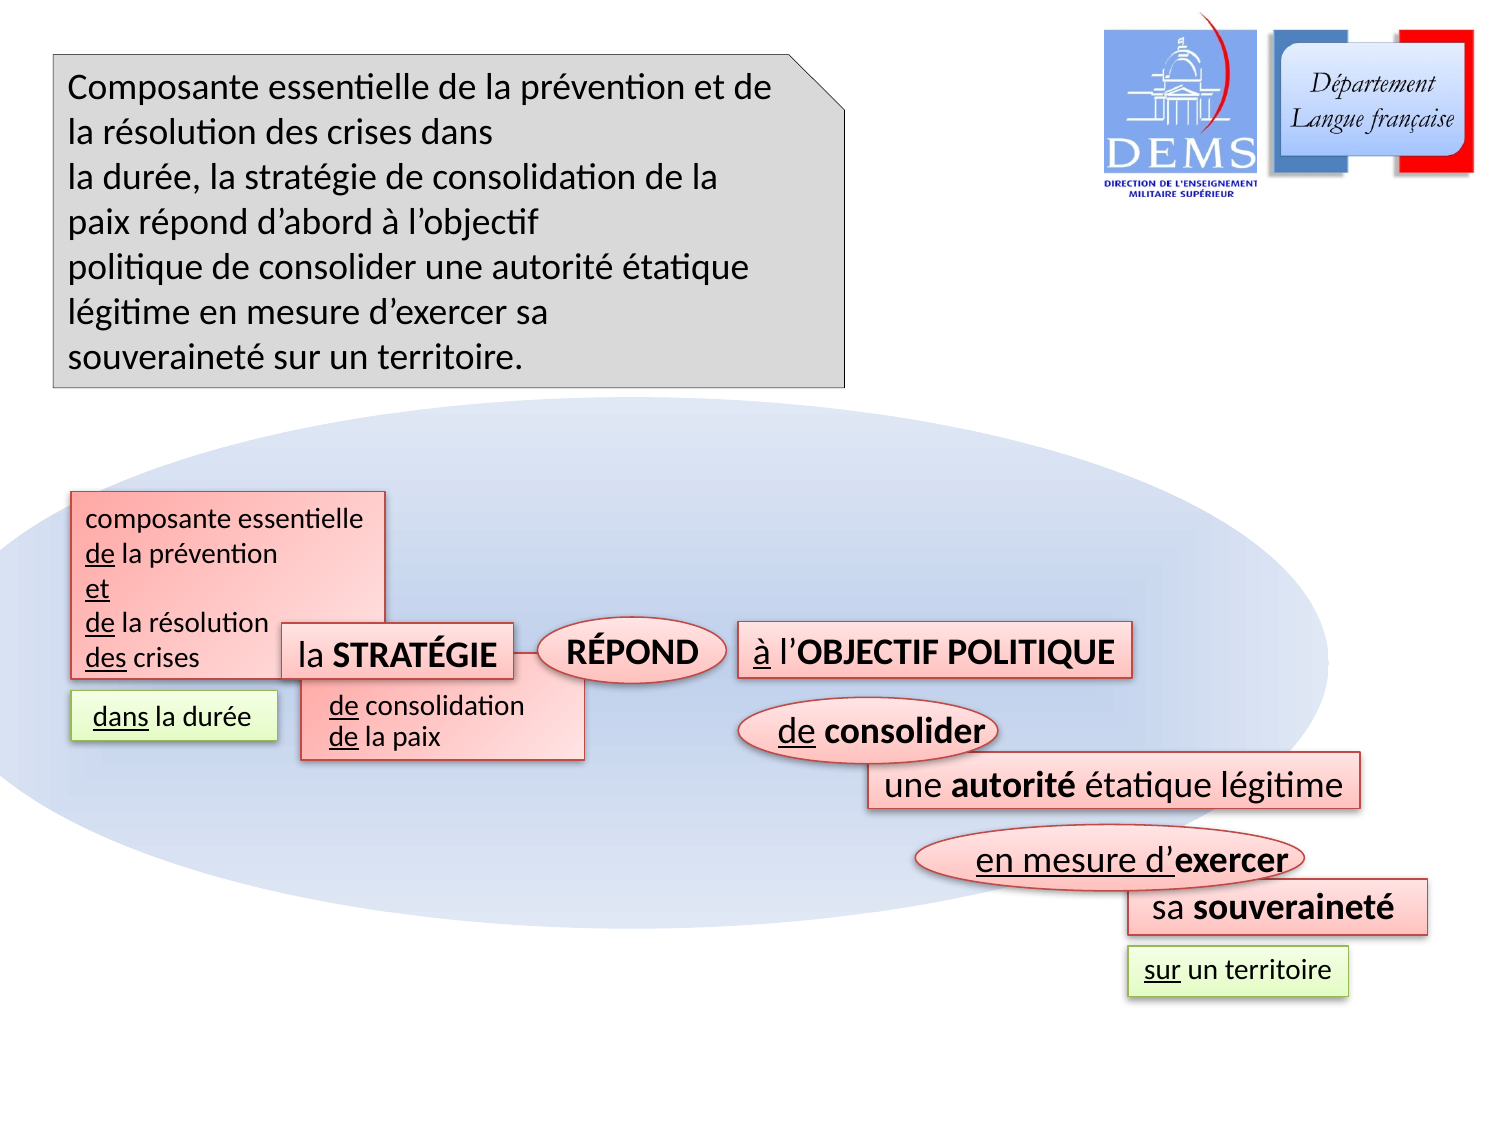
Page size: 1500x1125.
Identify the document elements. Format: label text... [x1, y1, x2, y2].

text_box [737, 619, 1138, 681]
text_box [737, 697, 1003, 764]
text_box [1127, 942, 1349, 997]
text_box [70, 690, 278, 741]
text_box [915, 824, 1306, 892]
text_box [70, 491, 390, 684]
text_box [1127, 874, 1436, 936]
text_box [0, 395, 1331, 931]
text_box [537, 616, 727, 684]
text_box [50, 52, 847, 390]
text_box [300, 652, 585, 761]
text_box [867, 751, 1361, 813]
picture [1104, 12, 1495, 197]
text_box Composante essentielle de la prévention et de la résolution des crises dans la durée, la stratégie de consolidation de la paix répond d’abord à l’objectif politique de consolider une autorité étatique légitime en mesure d’exercer sa souveraineté sur un territoire. [53, 54, 803, 385]
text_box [281, 622, 523, 684]
